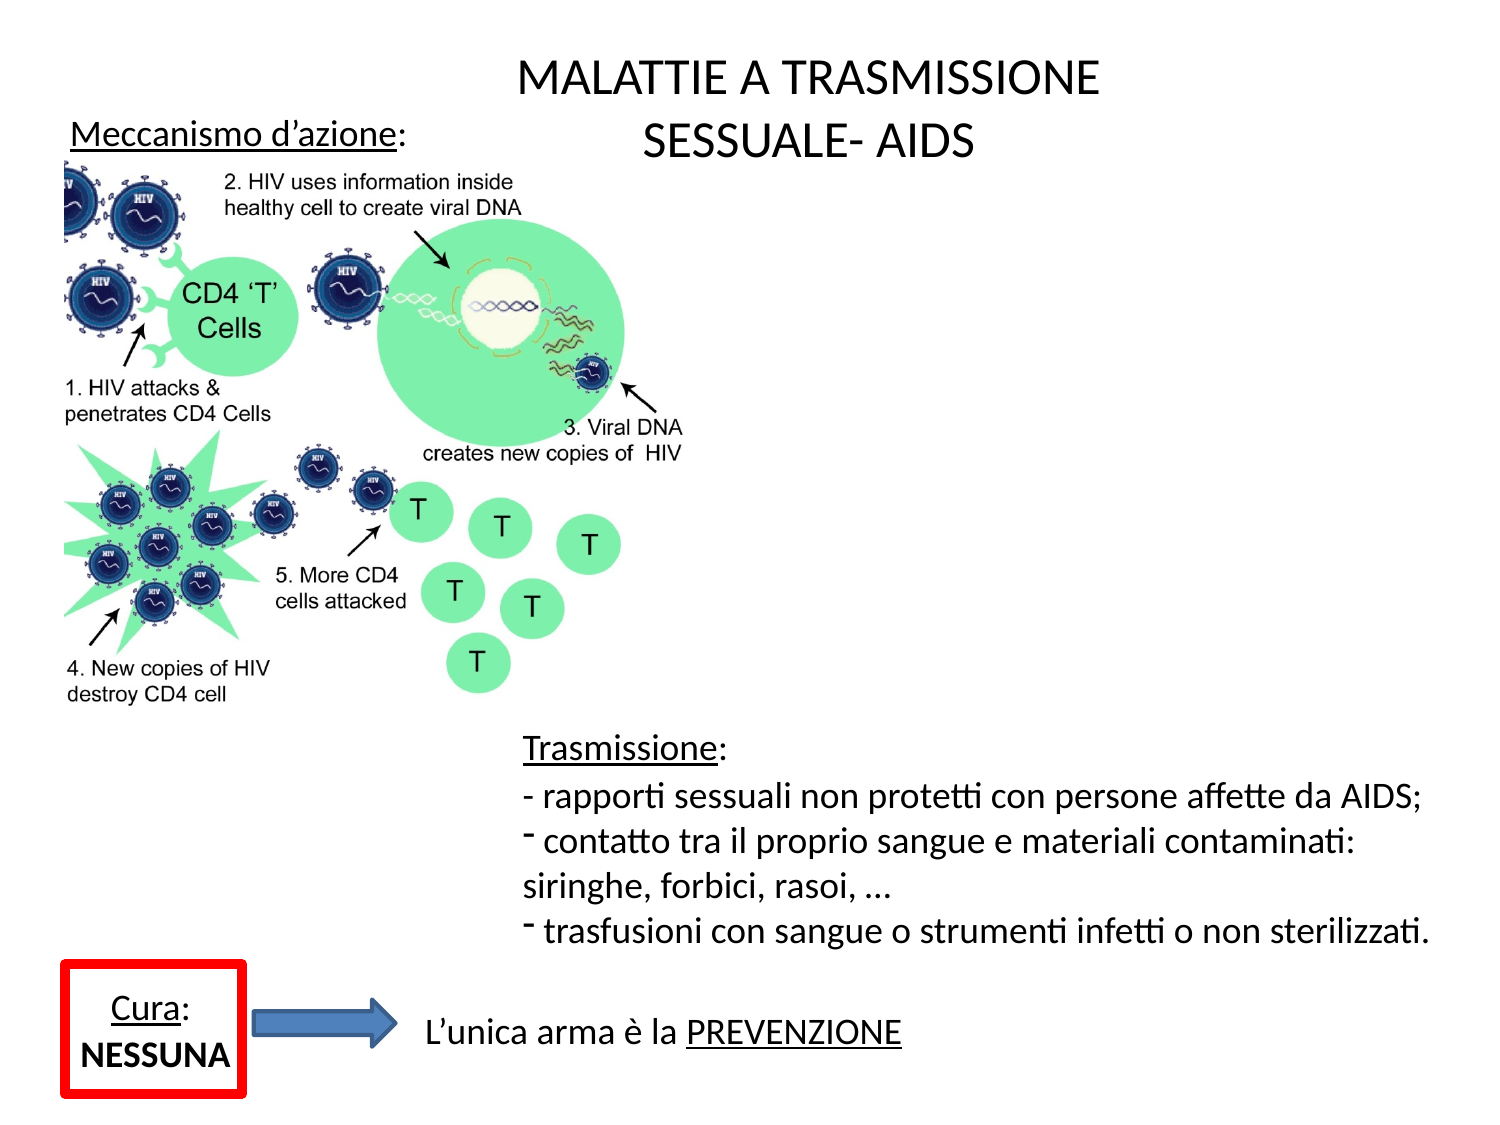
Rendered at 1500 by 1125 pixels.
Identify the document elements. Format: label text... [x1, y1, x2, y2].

text_box Trasmissione: [507, 715, 1500, 763]
text_box [251, 997, 398, 1049]
text_box L’unica arma è la PREVENZIONE [410, 999, 918, 1060]
text_box MALATTIE A TRASMISSIONE SESSUALE- AIDS [395, 35, 1223, 175]
picture [64, 160, 686, 708]
text_box Meccanismo d’azione: [55, 101, 423, 162]
text_box - rapporti sessuali non protetti con persone affette da AIDS; contatto tra il proprio sangue e materiali contaminati: siringhe, forbici, rasoi, … trasfusioni con sangue o strumenti infetti o non sterilizzati. [507, 763, 1500, 958]
text_box [63, 962, 244, 1096]
